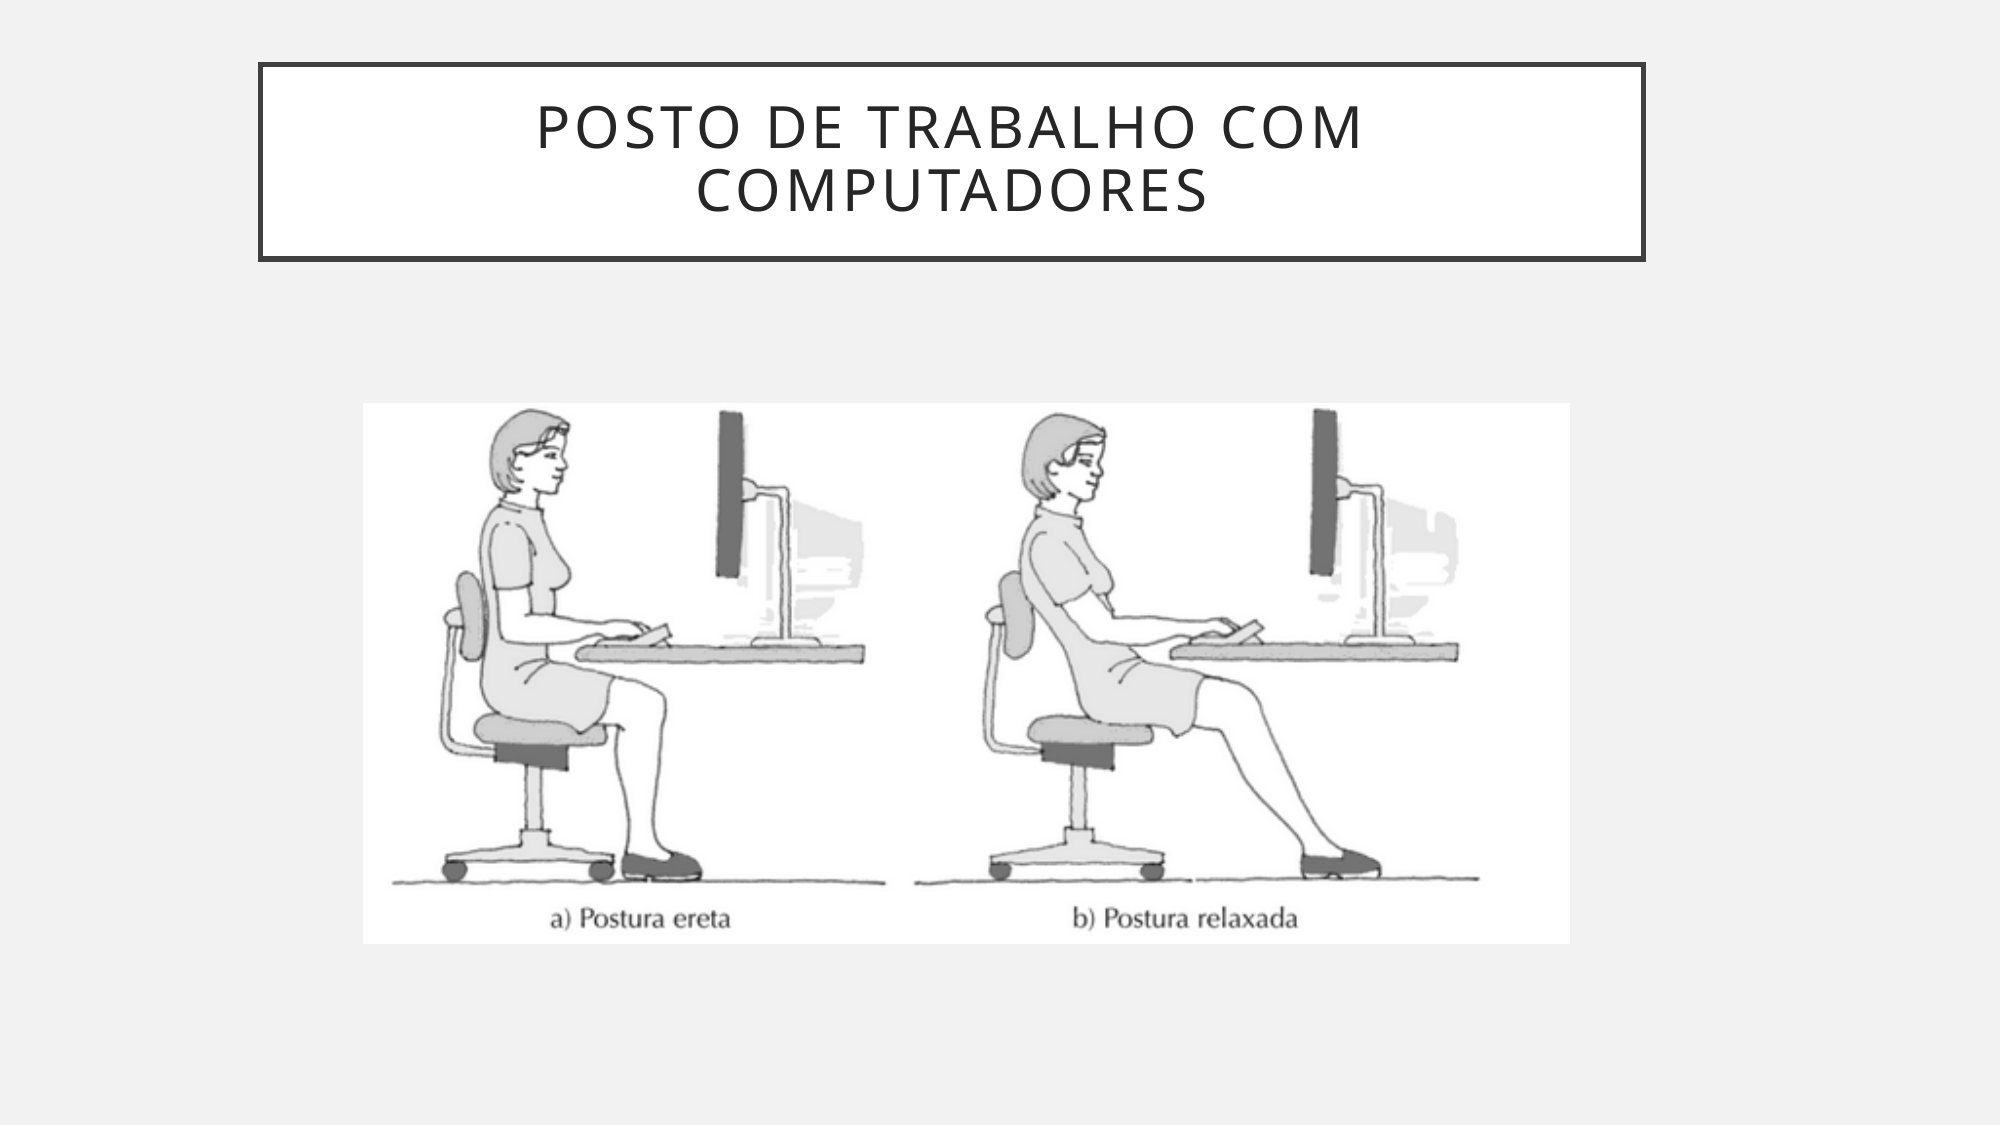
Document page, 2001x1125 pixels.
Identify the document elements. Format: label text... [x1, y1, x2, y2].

picture [363, 403, 1570, 944]
title posto de trabalho com computadores [258, 62, 1646, 262]
